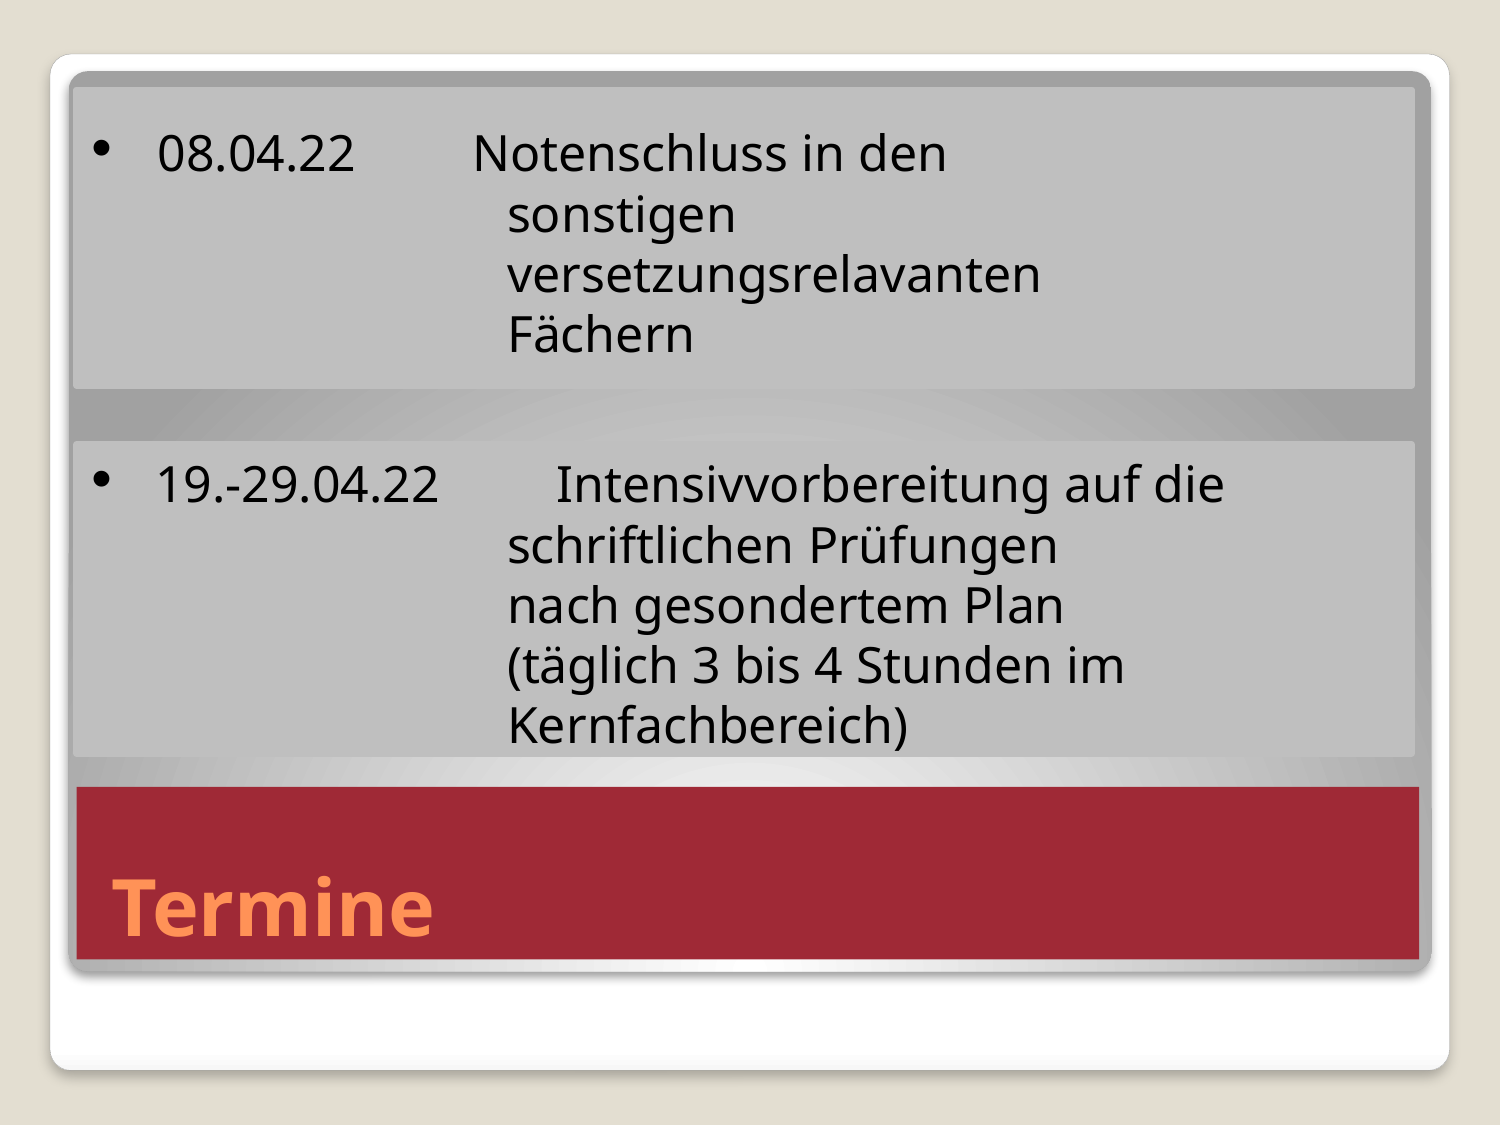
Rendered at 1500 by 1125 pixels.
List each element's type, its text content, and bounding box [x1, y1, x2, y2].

text_box 08.04.22 Notenschluss in den sonstigen versetzungsrelavanten Fächern [73, 87, 1415, 389]
text_box 19.-29.04.22 Intensivvorbereitung auf die schriftlichen Prüfungen nach gesondertem Plan (täglich 3 bis 4 Stunden im Kernfachbereich) [73, 441, 1415, 757]
list [64, 66, 1408, 754]
title Termine [76, 786, 1420, 960]
